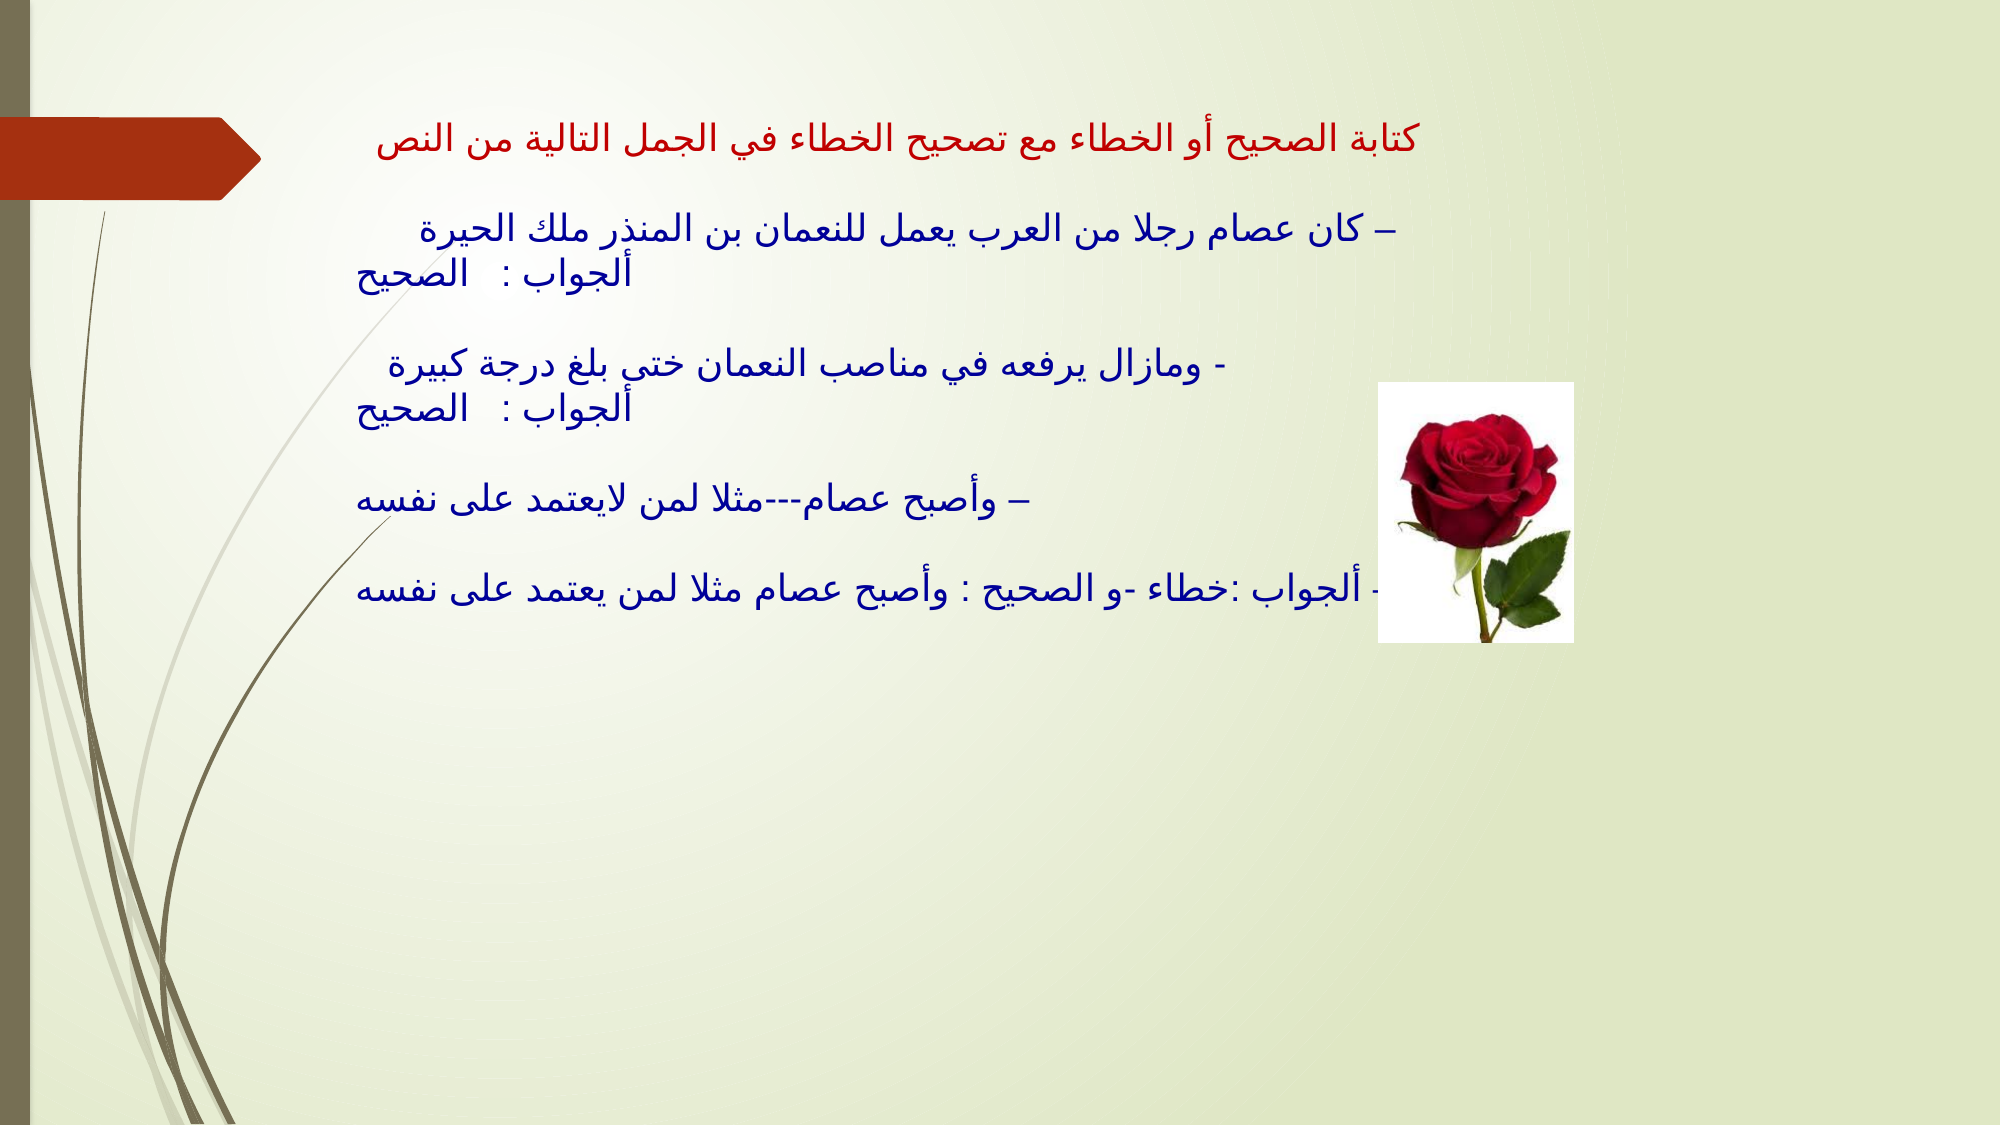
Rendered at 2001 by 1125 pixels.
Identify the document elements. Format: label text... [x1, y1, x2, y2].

picture [1377, 381, 1574, 644]
text_box كتابة الصحيح أو الخطاء مع تصحيح الخطاء في الجمل التالية من النص كان عصام رجلا من العرب يعمل للنعمان بن المنذر ملك الحيرة – ألجواب : الصحيح ومازال يرفعه في مناصب النعمان ختى بلغ درجة كبيرة - ألجواب : الصحيح وأصبح عصام---مثلا لمن لايعتمد على نفسه – ألجواب :خطاء -و الصحيح : وأصبح عصام مثلا لمن يعتمد على نفسه – [340, 106, 1539, 751]
